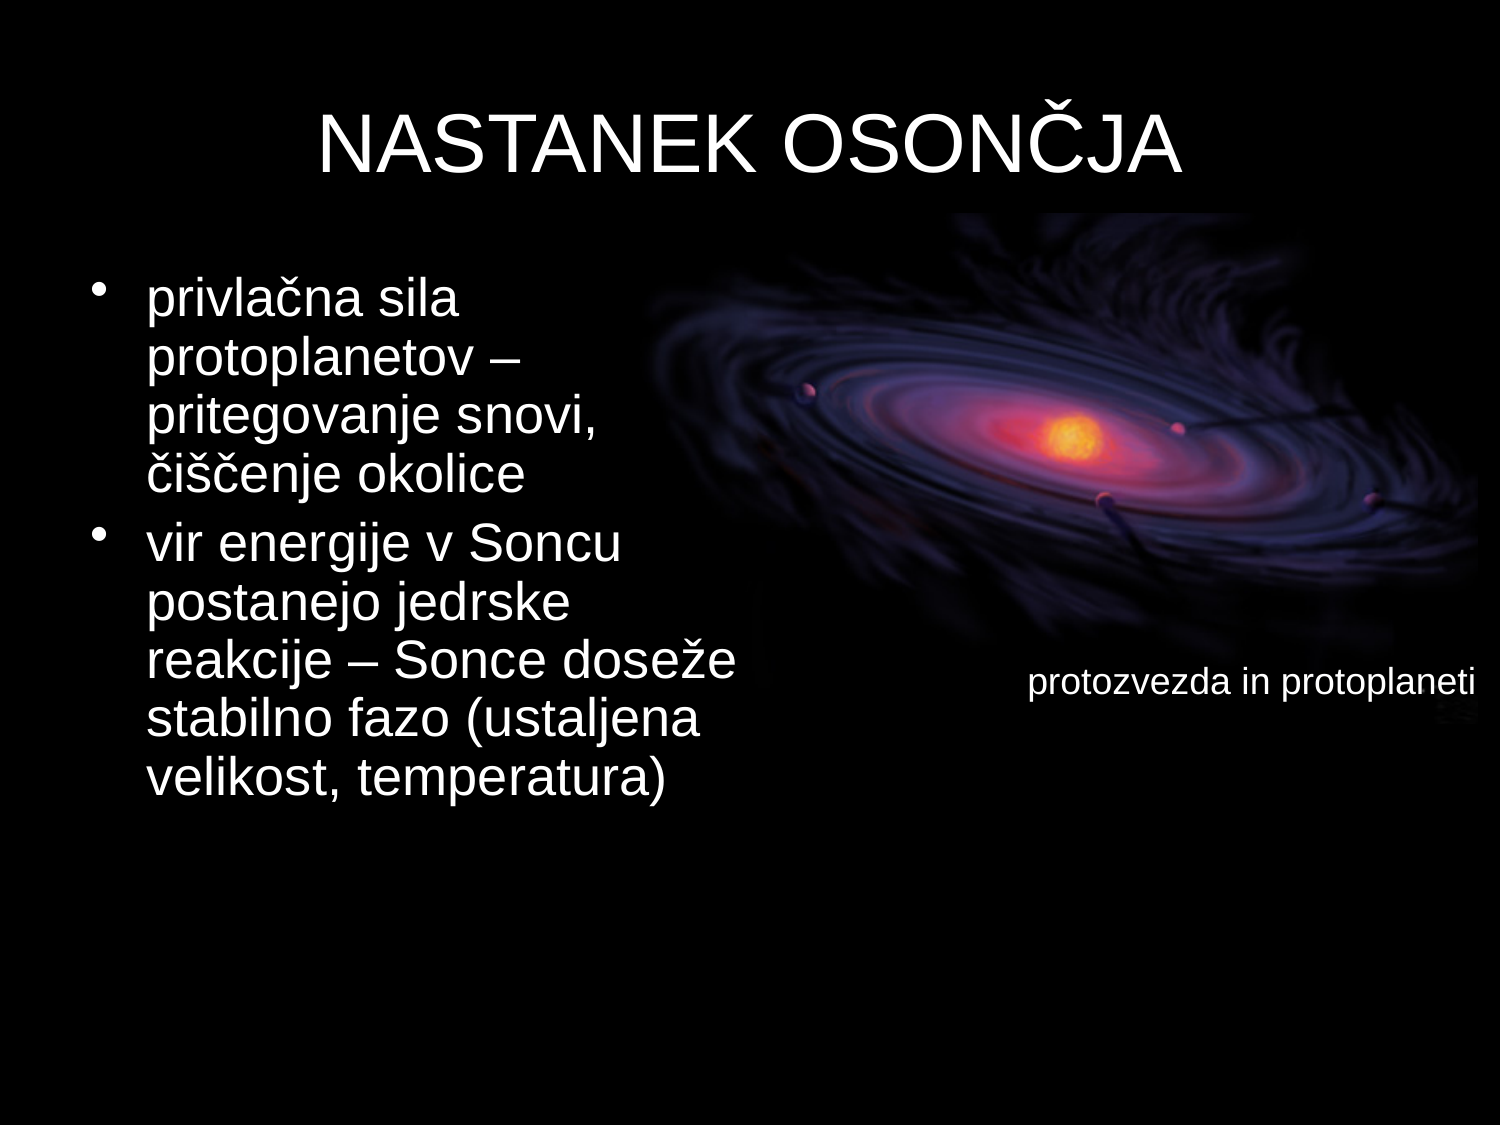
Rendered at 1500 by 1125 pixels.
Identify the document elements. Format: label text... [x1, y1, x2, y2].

text_box [587, 212, 1479, 725]
text_box protozvezda in protoplaneti [1012, 649, 1500, 710]
title NASTANEK OSONČJA [75, 45, 1425, 233]
list privlačna sila protoplanetov – pritegovanje snovi, čiščenje okolice vir energije v Soncu postanejo jedrske reakcije – Sonce doseže stabilno fazo (ustaljena velikost, temperatura) [75, 262, 788, 1005]
